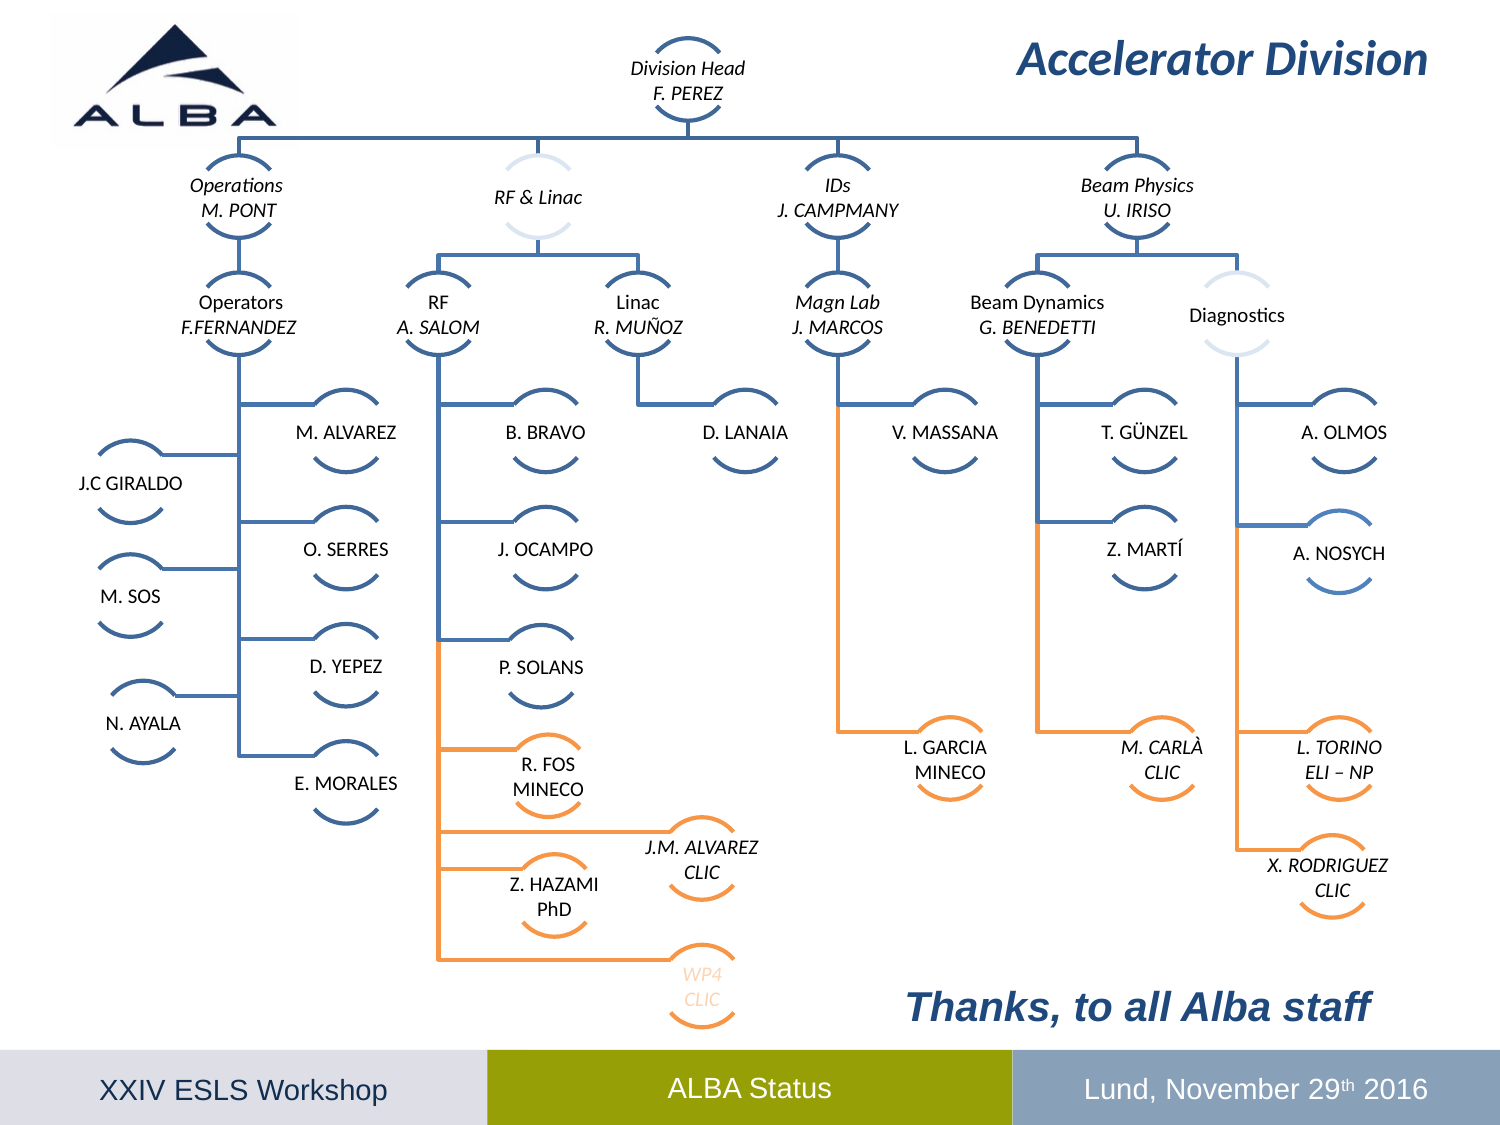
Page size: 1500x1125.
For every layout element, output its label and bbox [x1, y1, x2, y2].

text_box [24, 0, 1500, 1101]
